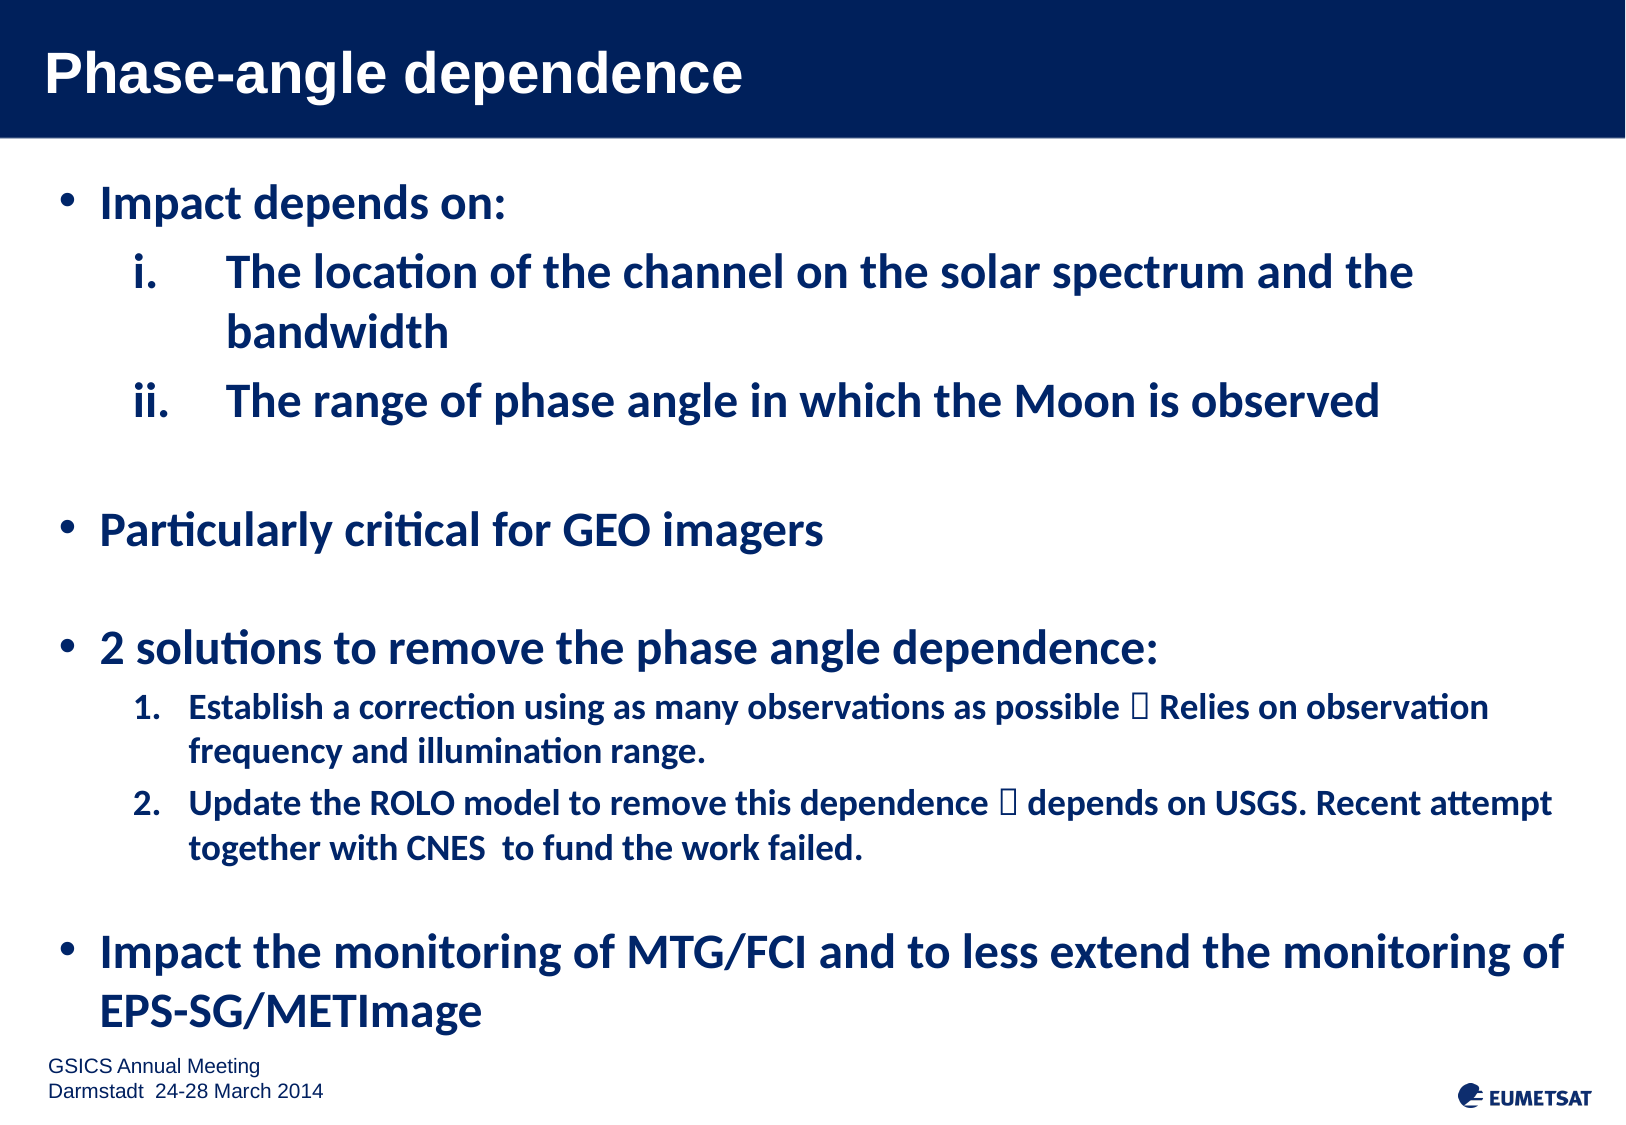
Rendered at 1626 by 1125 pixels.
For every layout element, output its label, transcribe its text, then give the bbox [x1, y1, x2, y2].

title Phase-angle dependence [0, 0, 1608, 141]
list Impact depends on: The location of the channel on the solar spectrum and the bandwidth The range of phase angle in which the Moon is observed Particularly critical for GEO imagers 2 solutions to remove the phase angle dependence: Establish a correction using as many observations as possible  Relies on observation frequency and illumination range. Update the ROLO model to remove this dependence  depends on USGS. Recent attempt together with CNES to fund the work failed. Impact the monitoring of MTG/FCI and to less extend the monitoring of EPS-SG/METImage [43, 162, 1594, 1048]
picture [0, 0, 1626, 1125]
